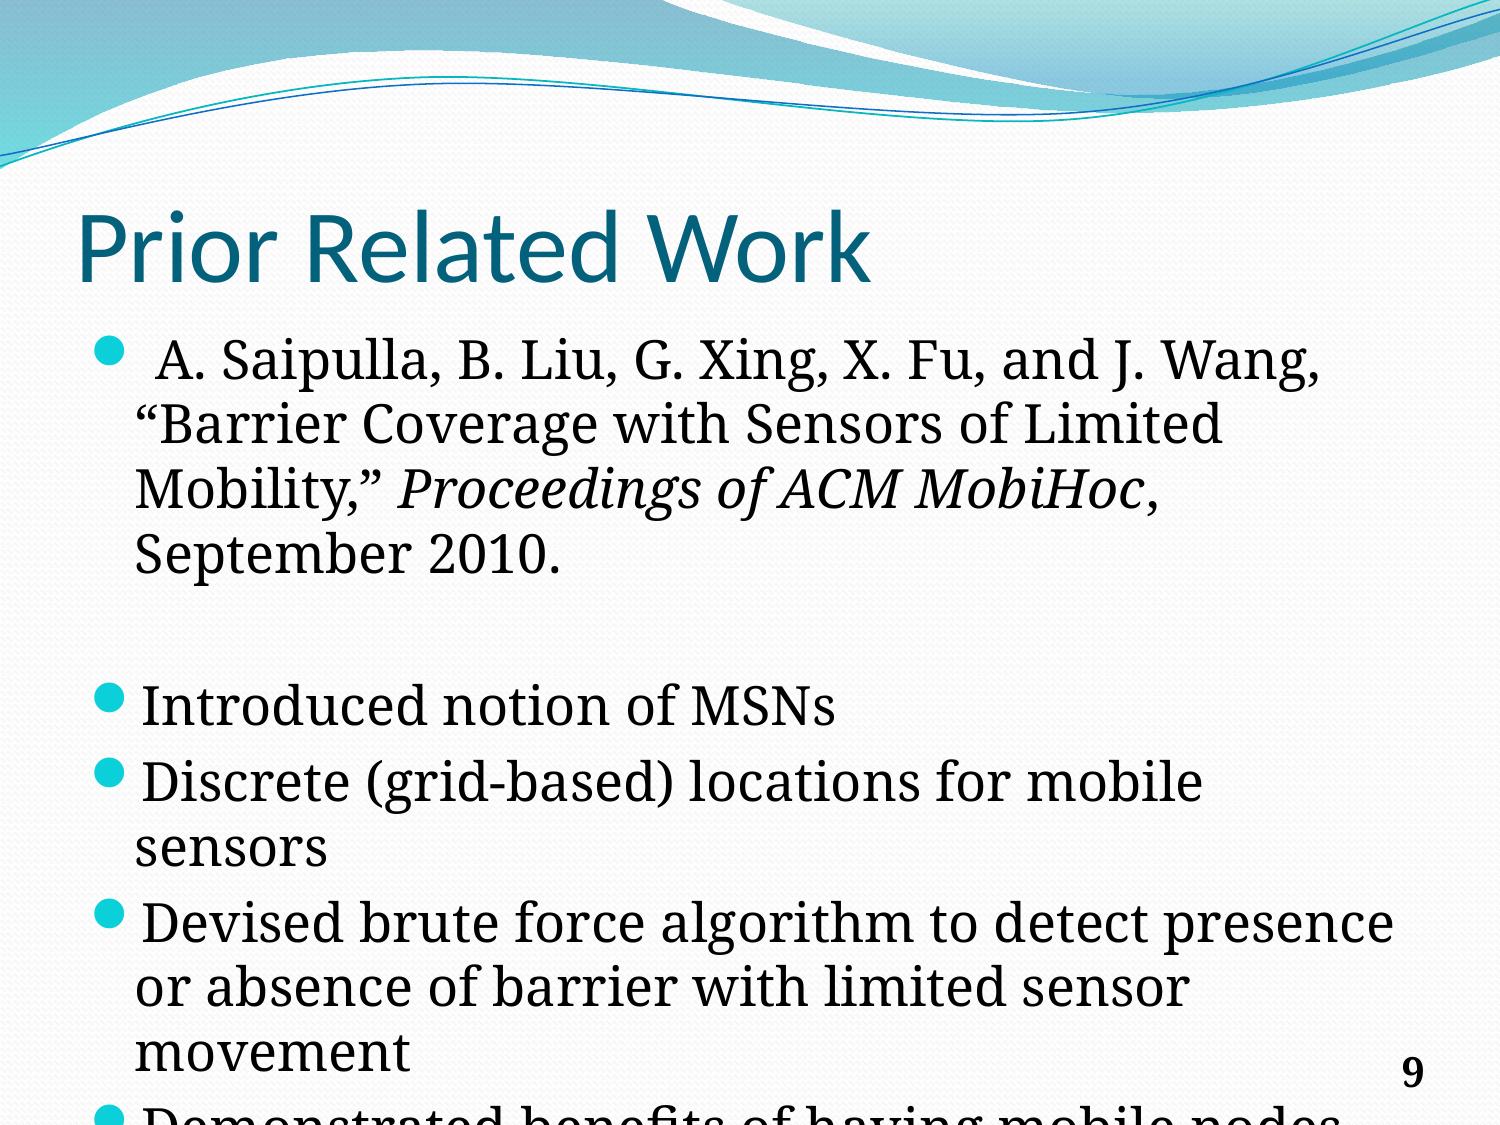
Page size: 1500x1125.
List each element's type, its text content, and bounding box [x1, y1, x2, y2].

slide_number 9 [1299, 1042, 1425, 1103]
list A. Saipulla, B. Liu, G. Xing, X. Fu, and J. Wang, “Barrier Coverage with Sensors of Limited Mobility,” Proceedings of ACM MobiHoc, September 2010. Introduced notion of MSNs Discrete (grid-based) locations for mobile sensors Devised brute force algorithm to detect presence or absence of barrier with limited sensor movement Demonstrated benefits of having mobile nodes [74, 317, 1426, 1038]
title Prior Related Work [74, 115, 1426, 304]
